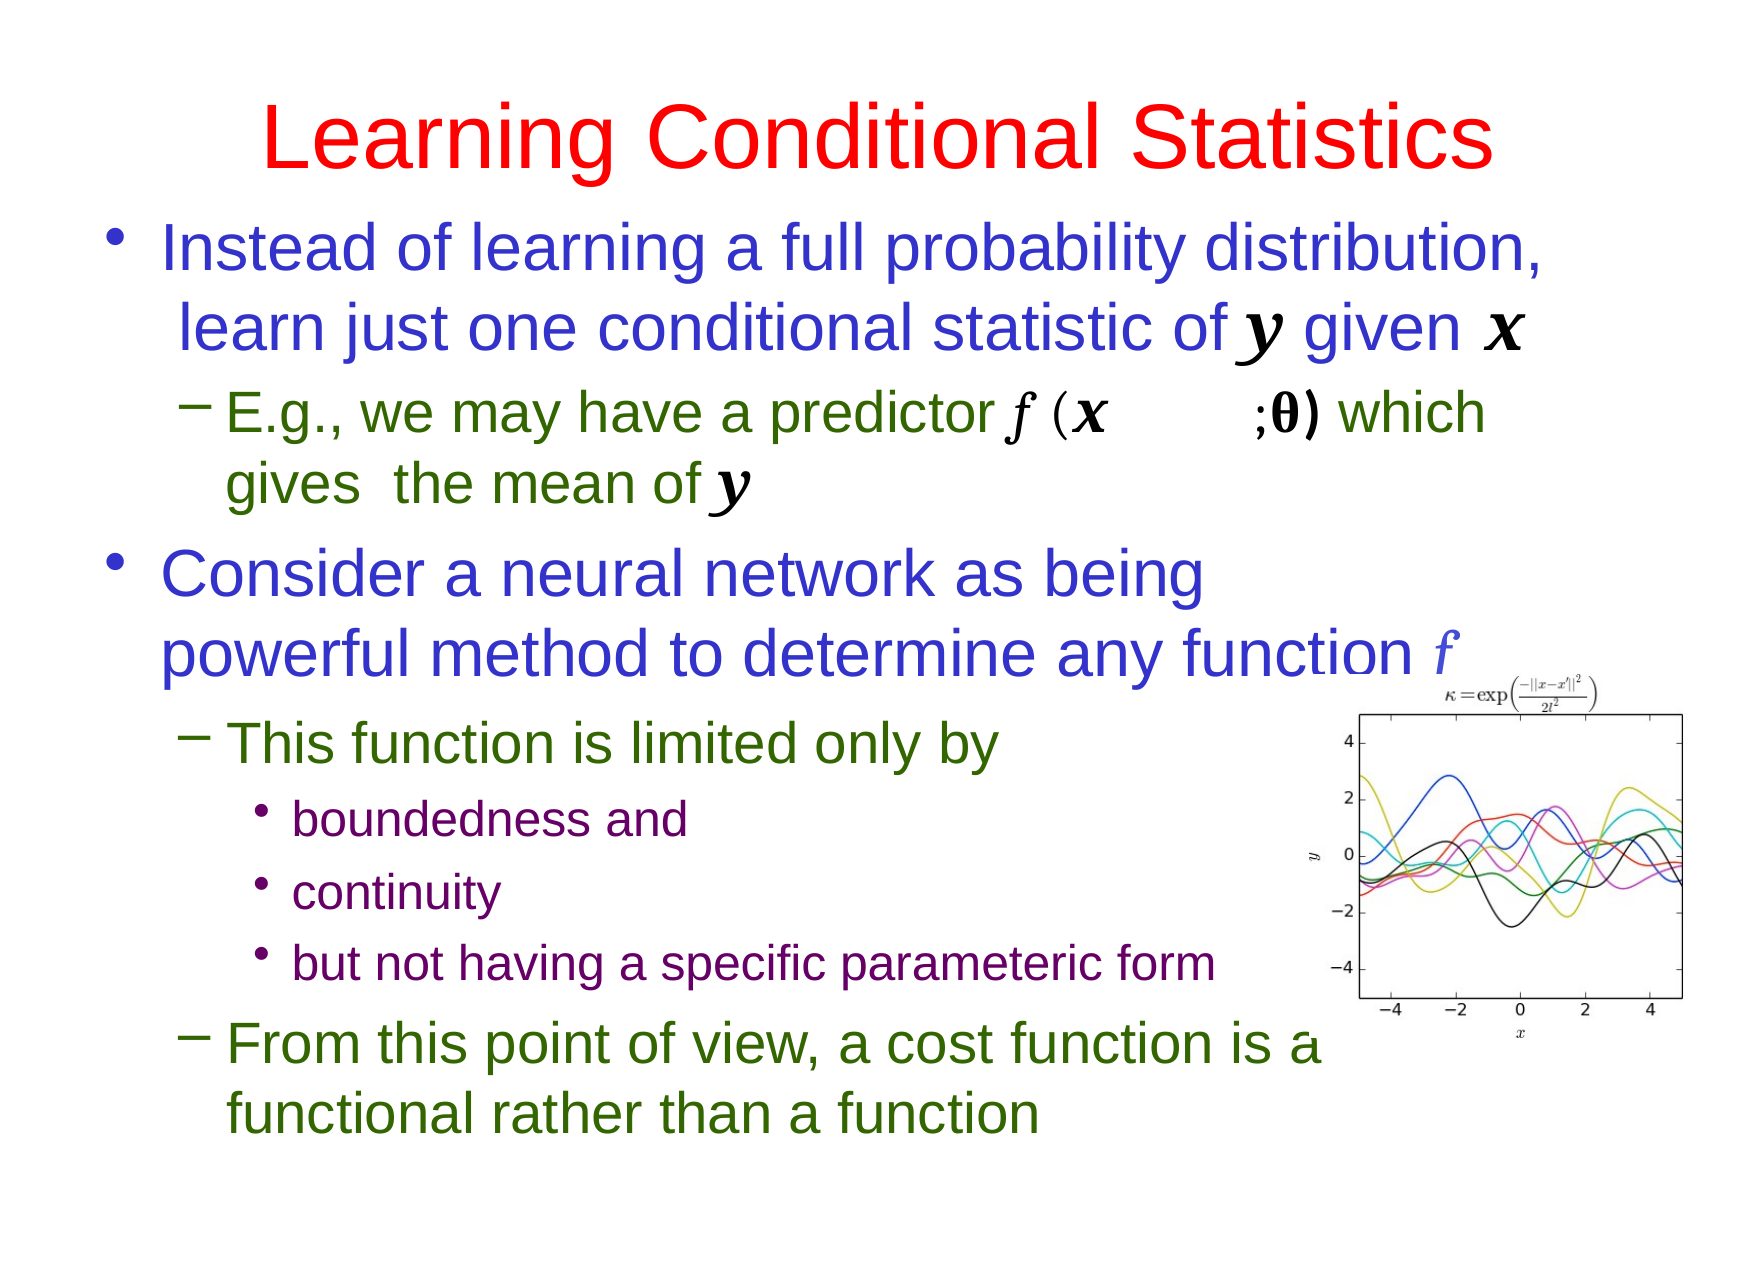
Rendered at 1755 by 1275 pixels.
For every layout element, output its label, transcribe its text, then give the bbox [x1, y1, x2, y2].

title Learning Conditional Statistics [258, 75, 1497, 199]
text_box Instead of learning a full probability distribution, learn just one conditional statistic of y given x E.g., we may have a predictor f (x ;θ) which gives the mean of y Consider a neural network as being powerful method to determine any function f This function is limited only by boundedness and continuity but not having a specific parameteric form From this point of view, a cost function is a functional rather than a function [102, 199, 1553, 1145]
text_box [1309, 674, 1684, 1038]
